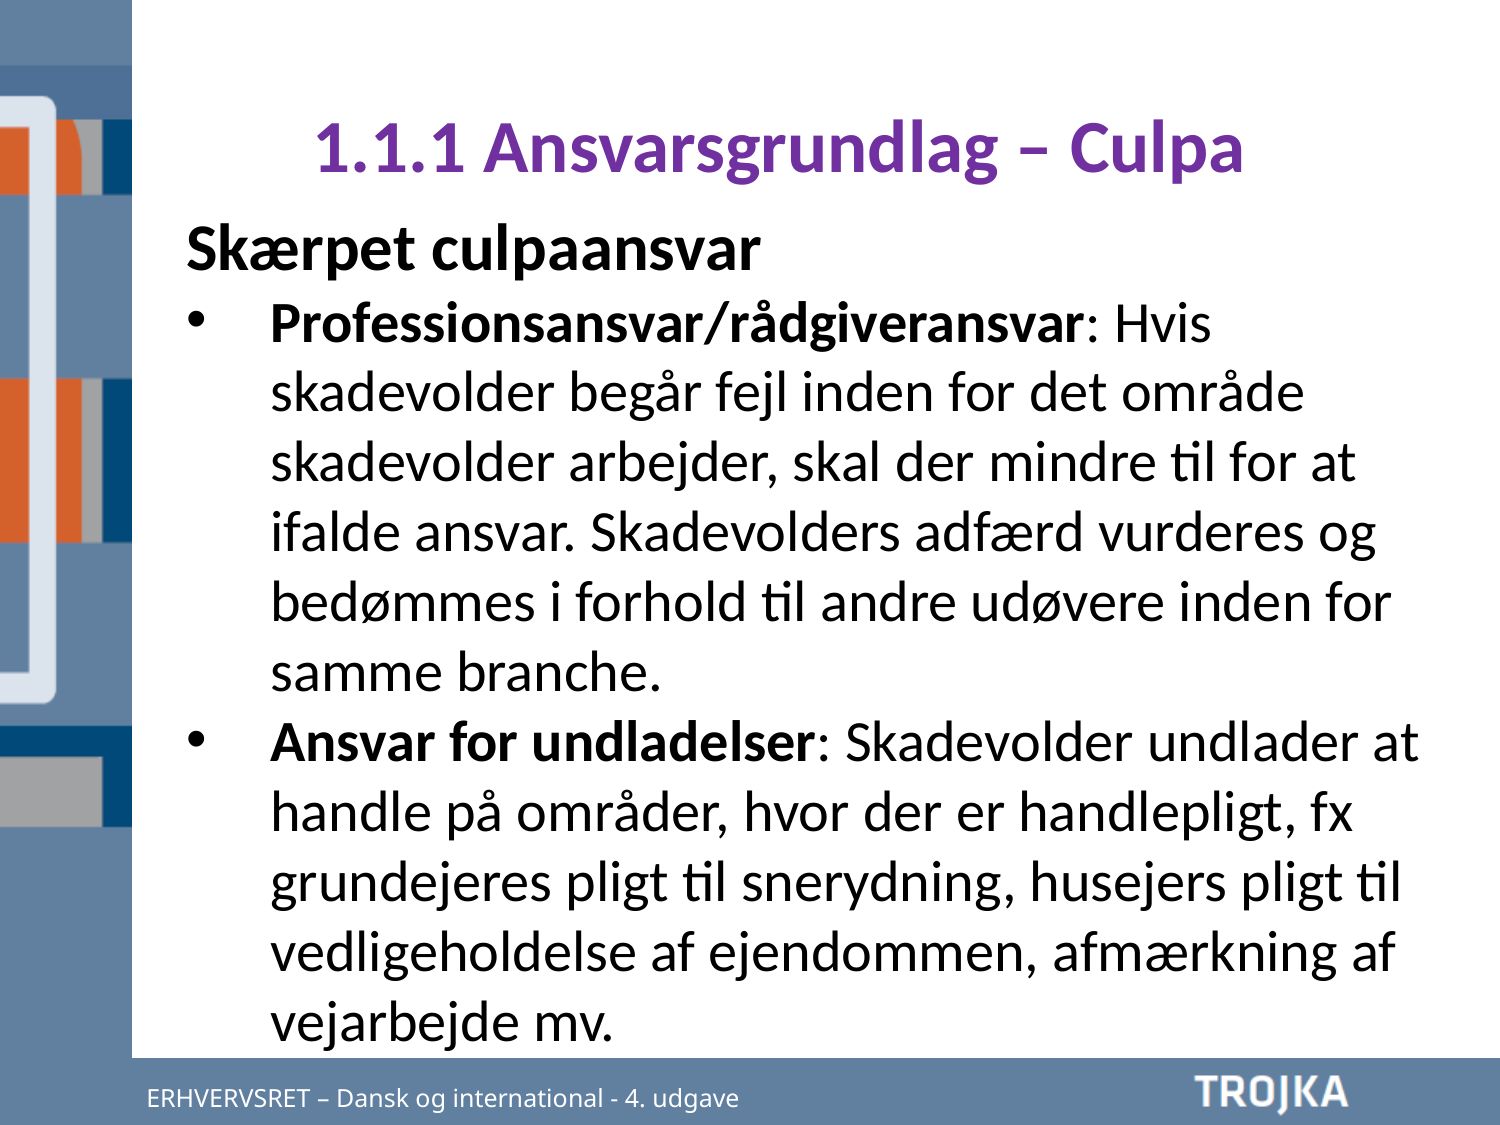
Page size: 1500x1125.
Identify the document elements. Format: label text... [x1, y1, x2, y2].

text_box 1.1.1 Ansvarsgrundlag – Culpa [59, 0, 1500, 195]
text_box Skærpet culpaansvar Professionsansvar/rådgiveransvar: Hvis skadevolder begår fejl inden for det område skadevolder arbejder, skal der mindre til for at ifalde ansvar. Skadevolders adfærd vurderes og bedømmes i forhold til andre udøvere inden for samme branche. Ansvar for undladelser: Skadevolder undlader at handle på områder, hvor der er handlepligt, fx grundejeres pligt til snerydning, husejers pligt til vedligeholdelse af ejendommen, afmærkning af vejarbejde mv. [171, 196, 1500, 1061]
picture [0, 0, 1500, 1125]
